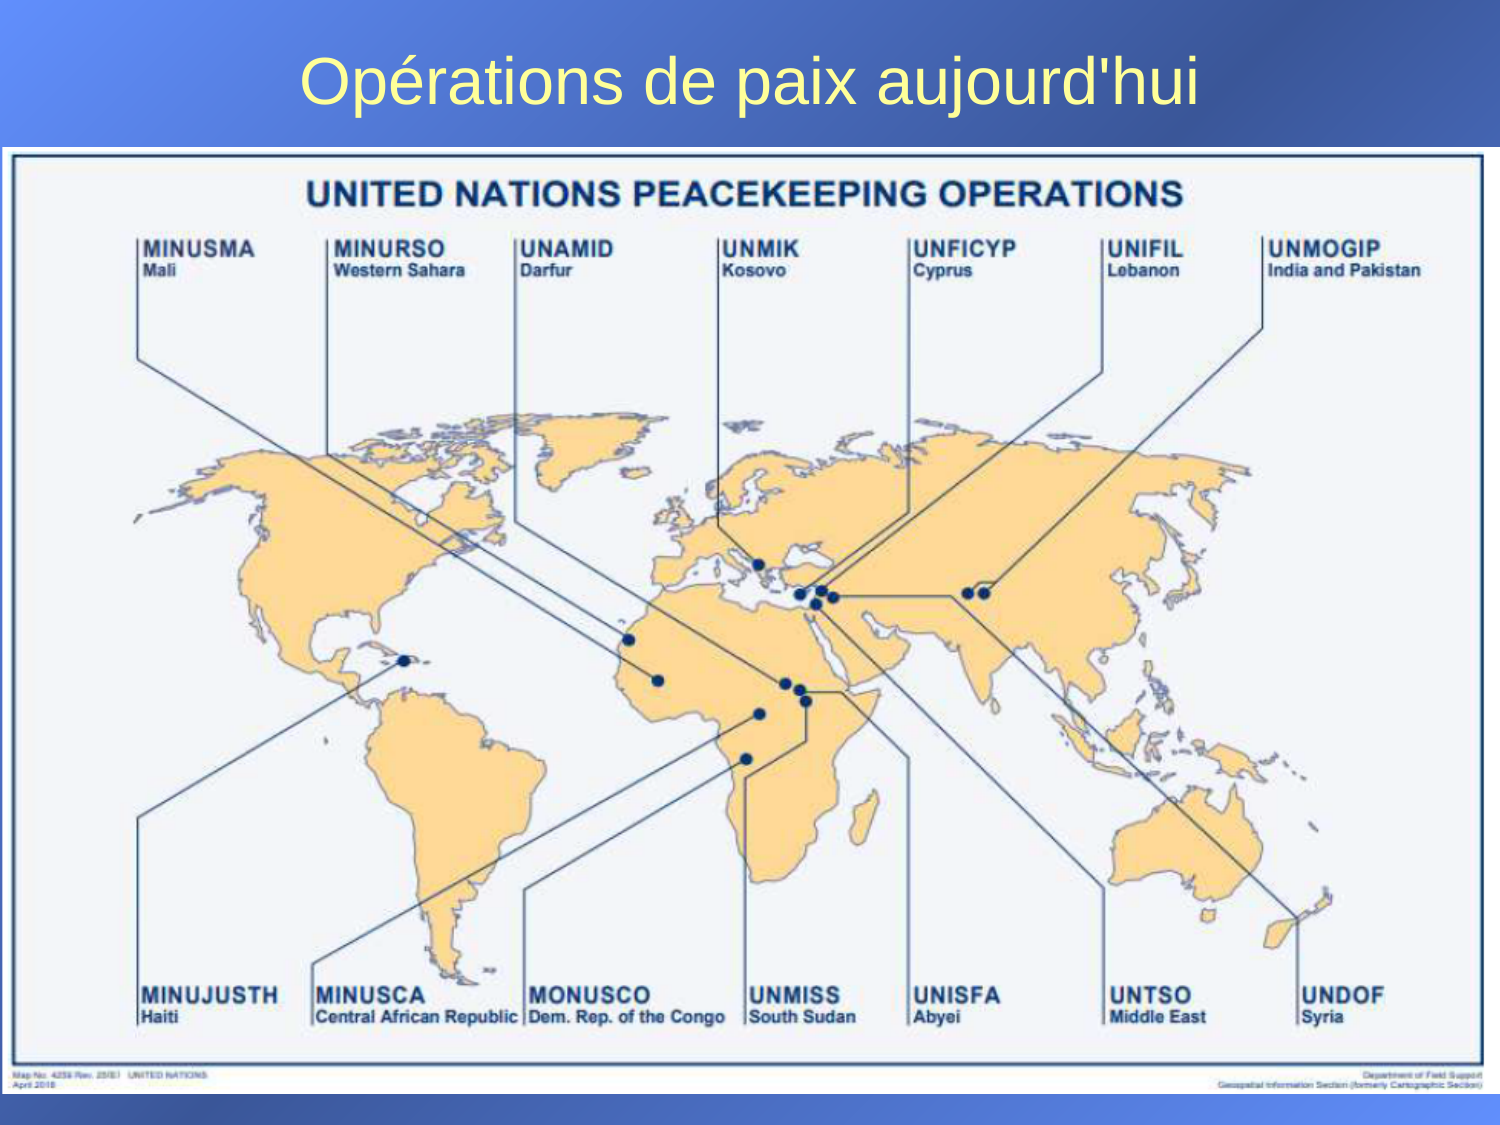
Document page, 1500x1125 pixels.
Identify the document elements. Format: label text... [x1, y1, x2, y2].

picture [2, 146, 1500, 1095]
title Opérations de paix aujourd'hui [75, 31, 1425, 112]
